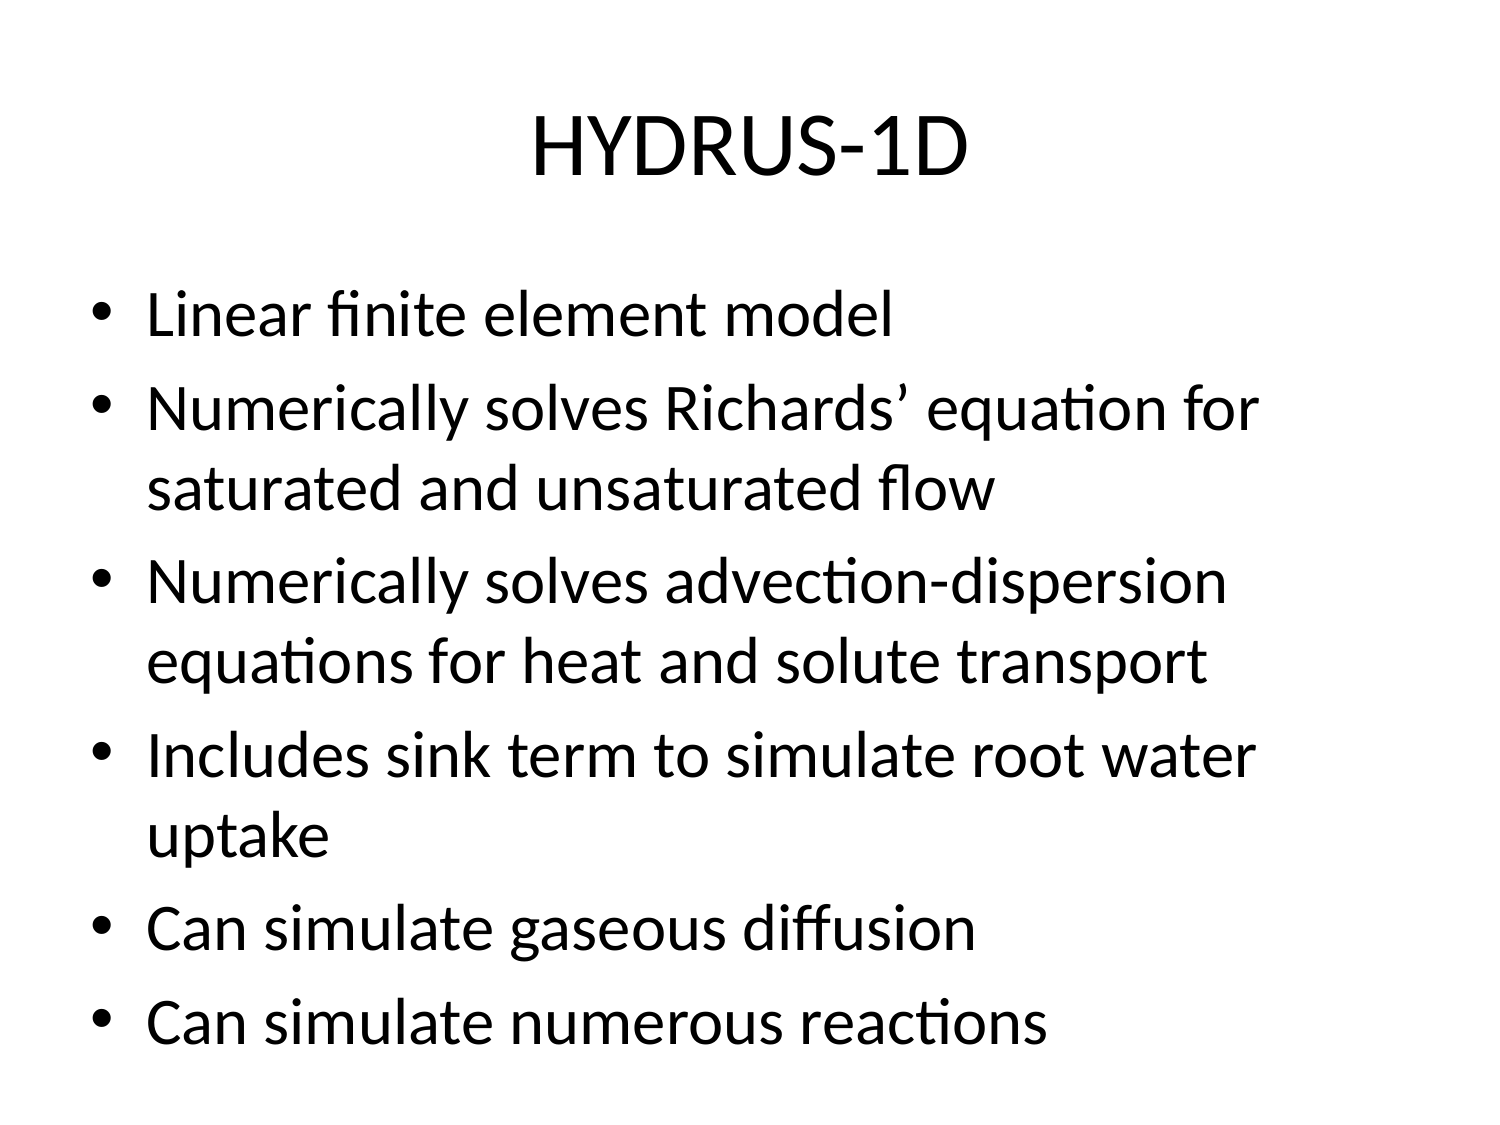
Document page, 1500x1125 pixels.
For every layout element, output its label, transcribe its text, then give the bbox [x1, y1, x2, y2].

list Linear finite element model Numerically solves Richards’ equation for saturated and unsaturated flow Numerically solves advection-dispersion equations for heat and solute transport Includes sink term to simulate root water uptake Can simulate gaseous diffusion Can simulate numerous reactions [75, 262, 1425, 1075]
title HYDRUS-1D [75, 45, 1425, 233]
